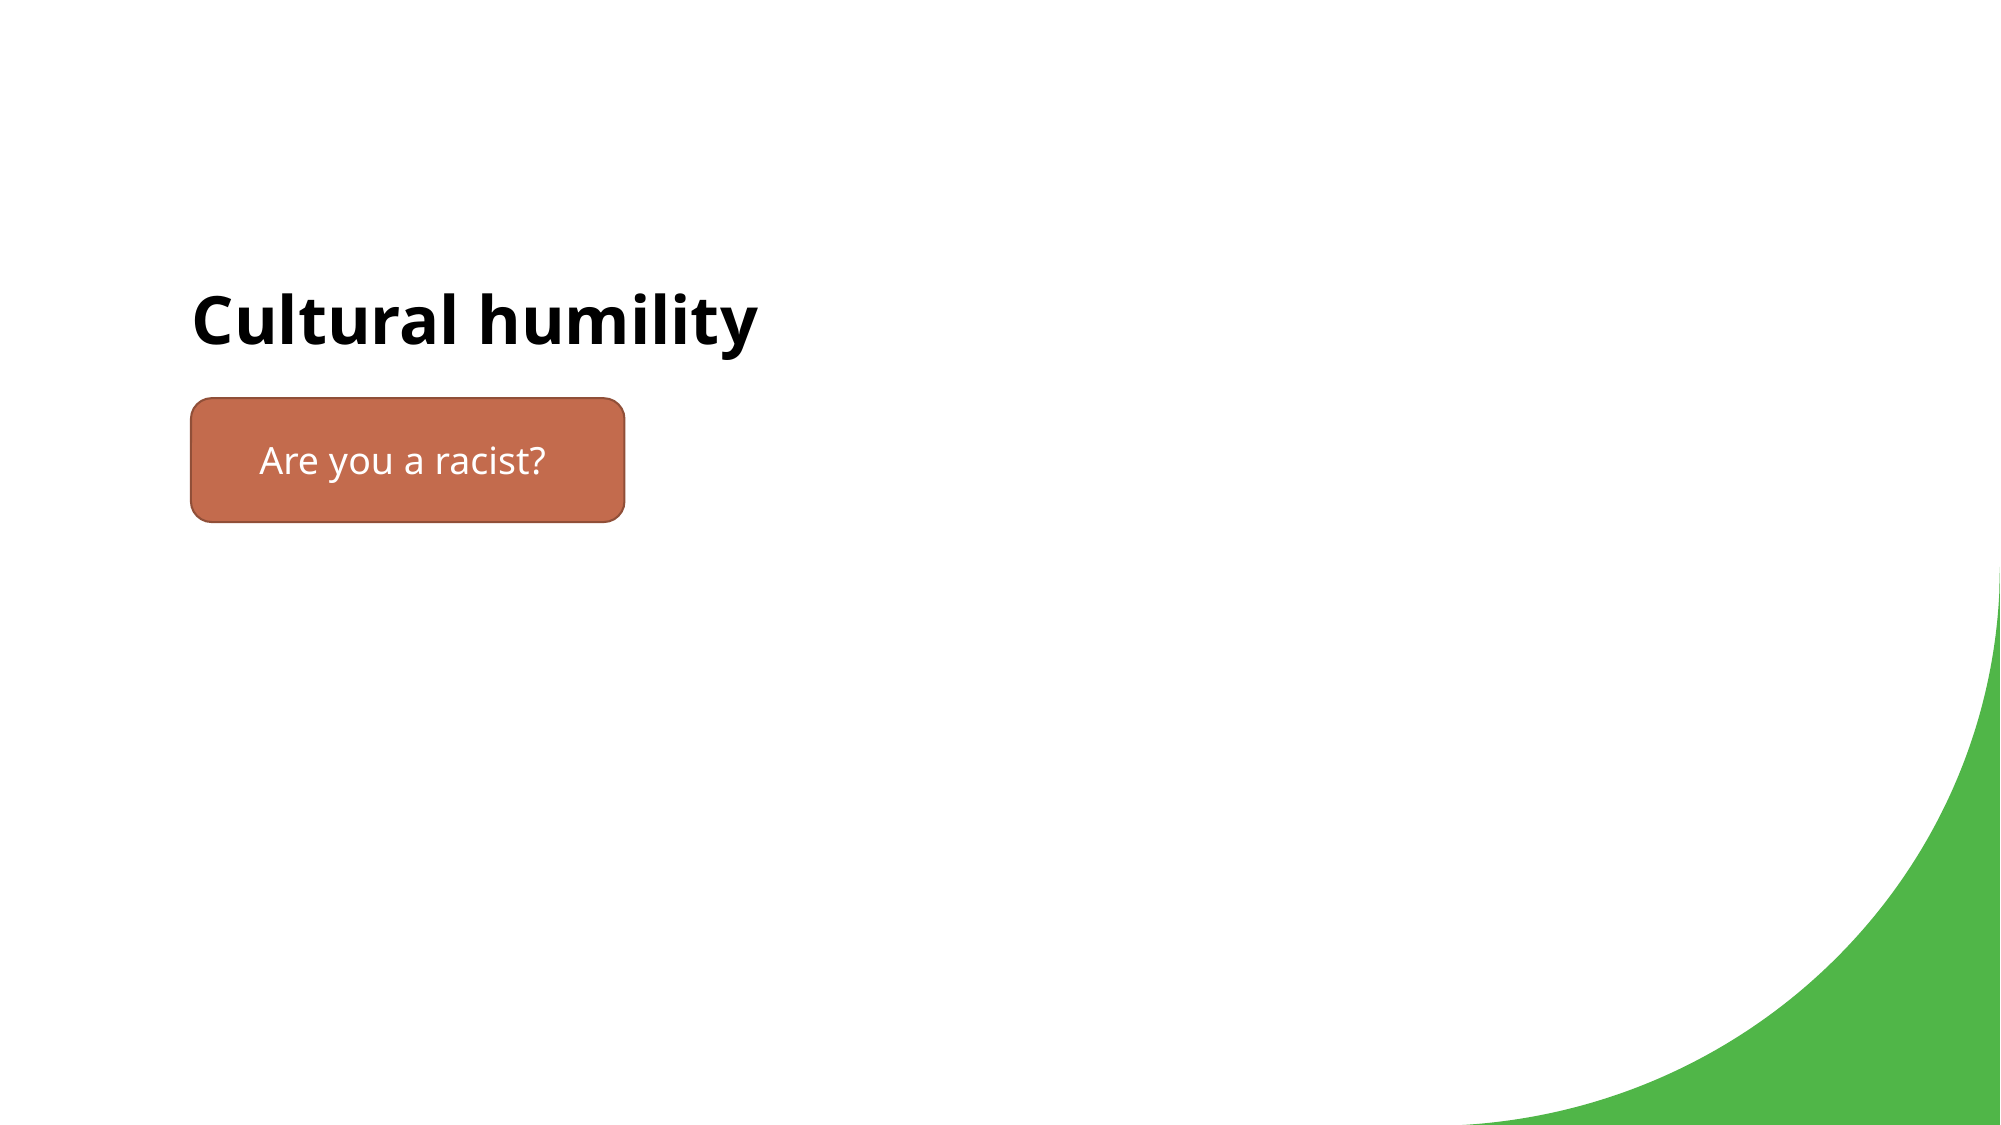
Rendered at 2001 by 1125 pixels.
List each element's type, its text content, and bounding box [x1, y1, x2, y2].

text_box Are you a racist? [189, 397, 626, 524]
title Cultural humility [176, 118, 1809, 366]
